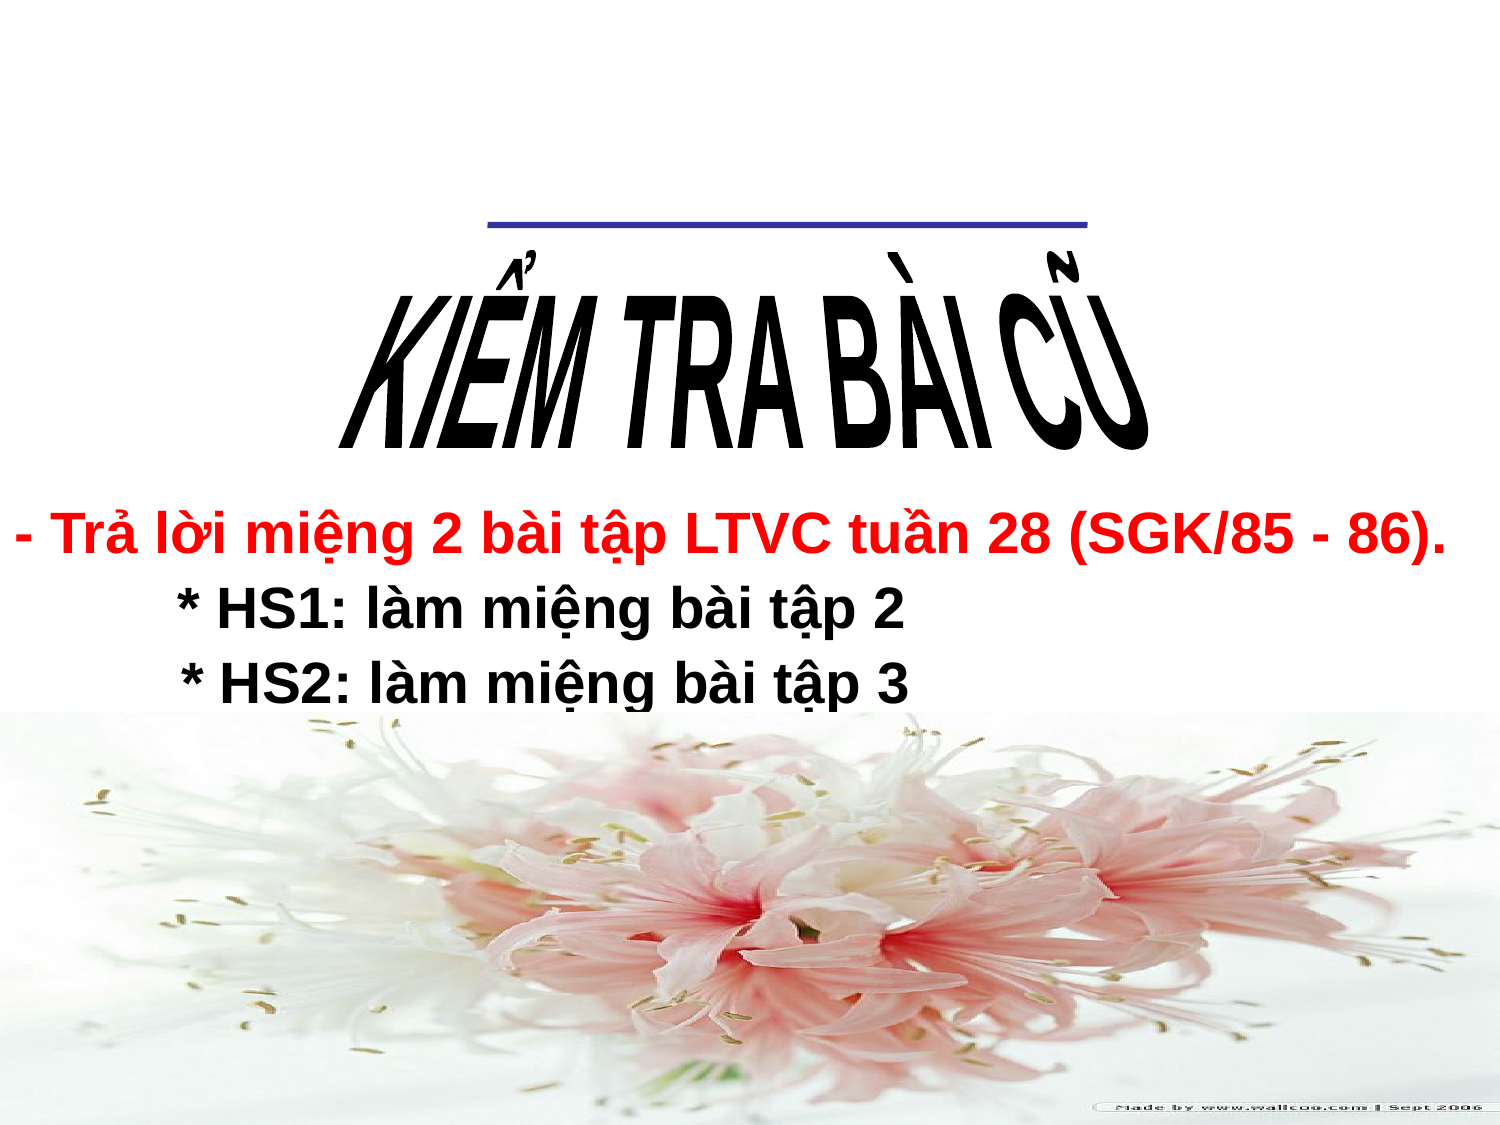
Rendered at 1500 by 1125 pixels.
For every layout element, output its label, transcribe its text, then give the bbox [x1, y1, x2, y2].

text_box * HS1: làm miệng bài tập 2 [162, 573, 988, 648]
text_box - Trả lời miệng 2 bài tập LTVC tuần 28 (SGK/85 - 86). [0, 487, 1500, 573]
picture [0, 712, 1500, 1125]
text_box * HS2: làm miệng bài tập 3 [149, 637, 963, 710]
